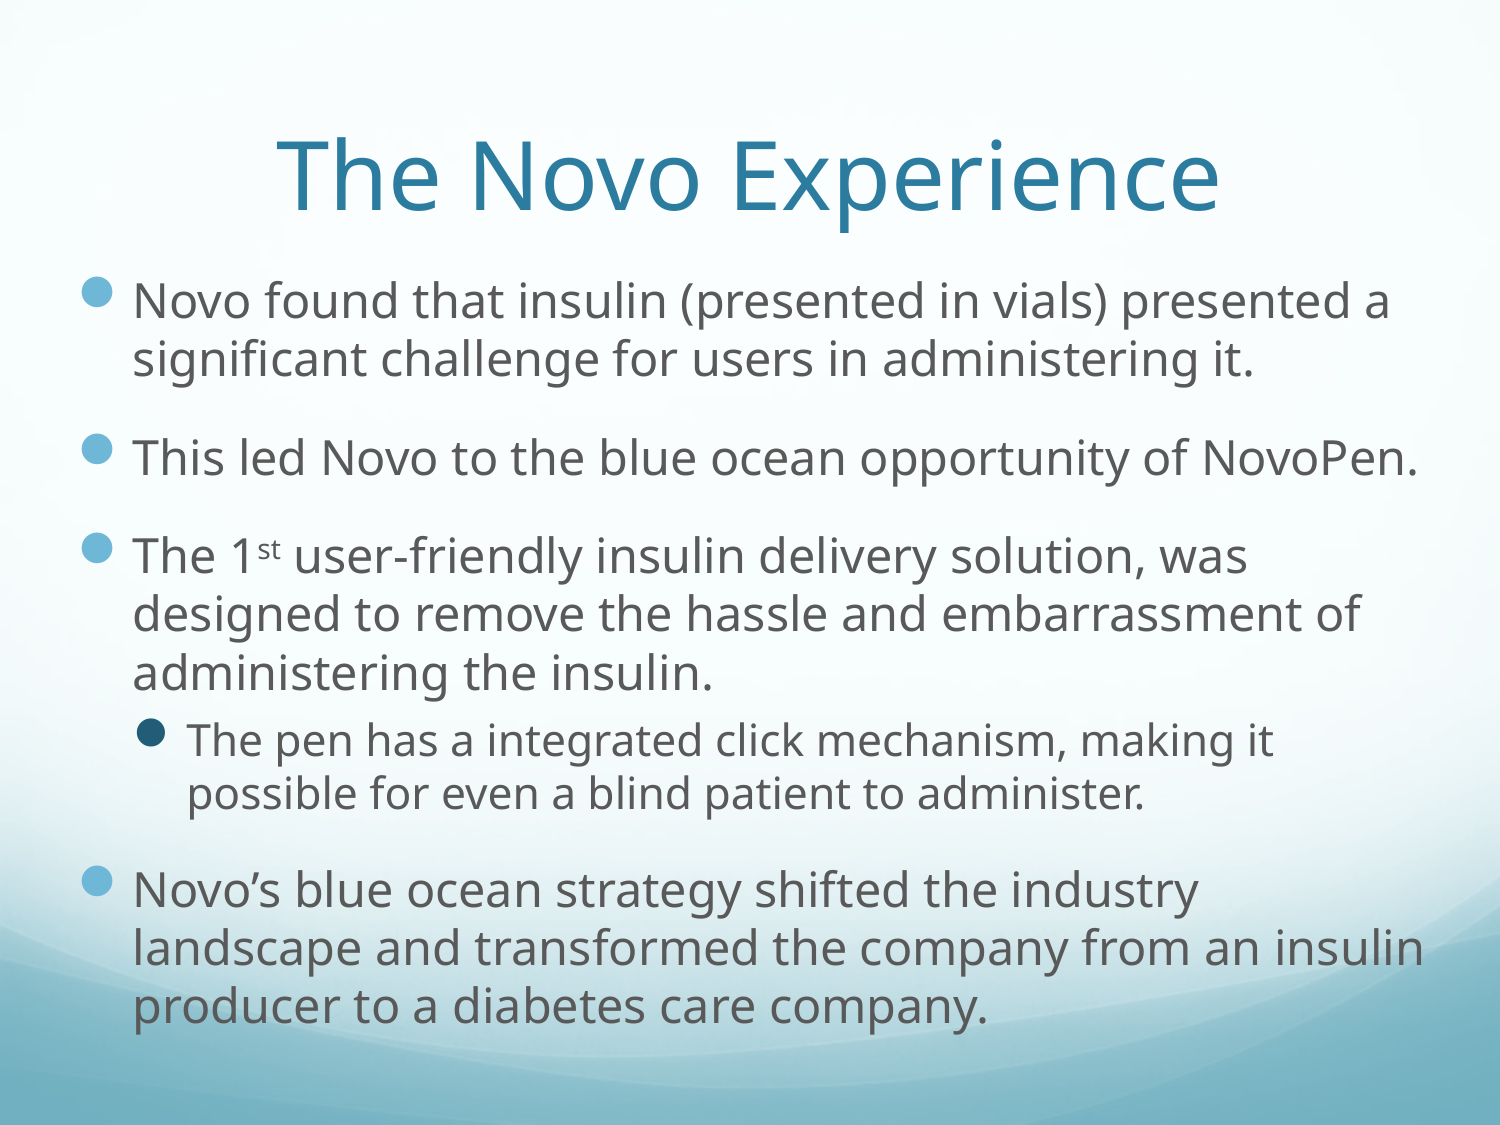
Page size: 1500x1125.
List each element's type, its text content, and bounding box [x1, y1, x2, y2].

title The Novo Experience [90, 17, 1410, 237]
list Novo found that insulin (presented in vials) presented a significant challenge for users in administering it. This led Novo to the blue ocean opportunity of NovoPen. The 1st user-friendly insulin delivery solution, was designed to remove the hassle and embarrassment of administering the insulin. The pen has a integrated click mechanism, making it possible for even a blind patient to administer. Novo’s blue ocean strategy shifted the industry landscape and transformed the company from an insulin producer to a diabetes care company. [62, 262, 1450, 1063]
